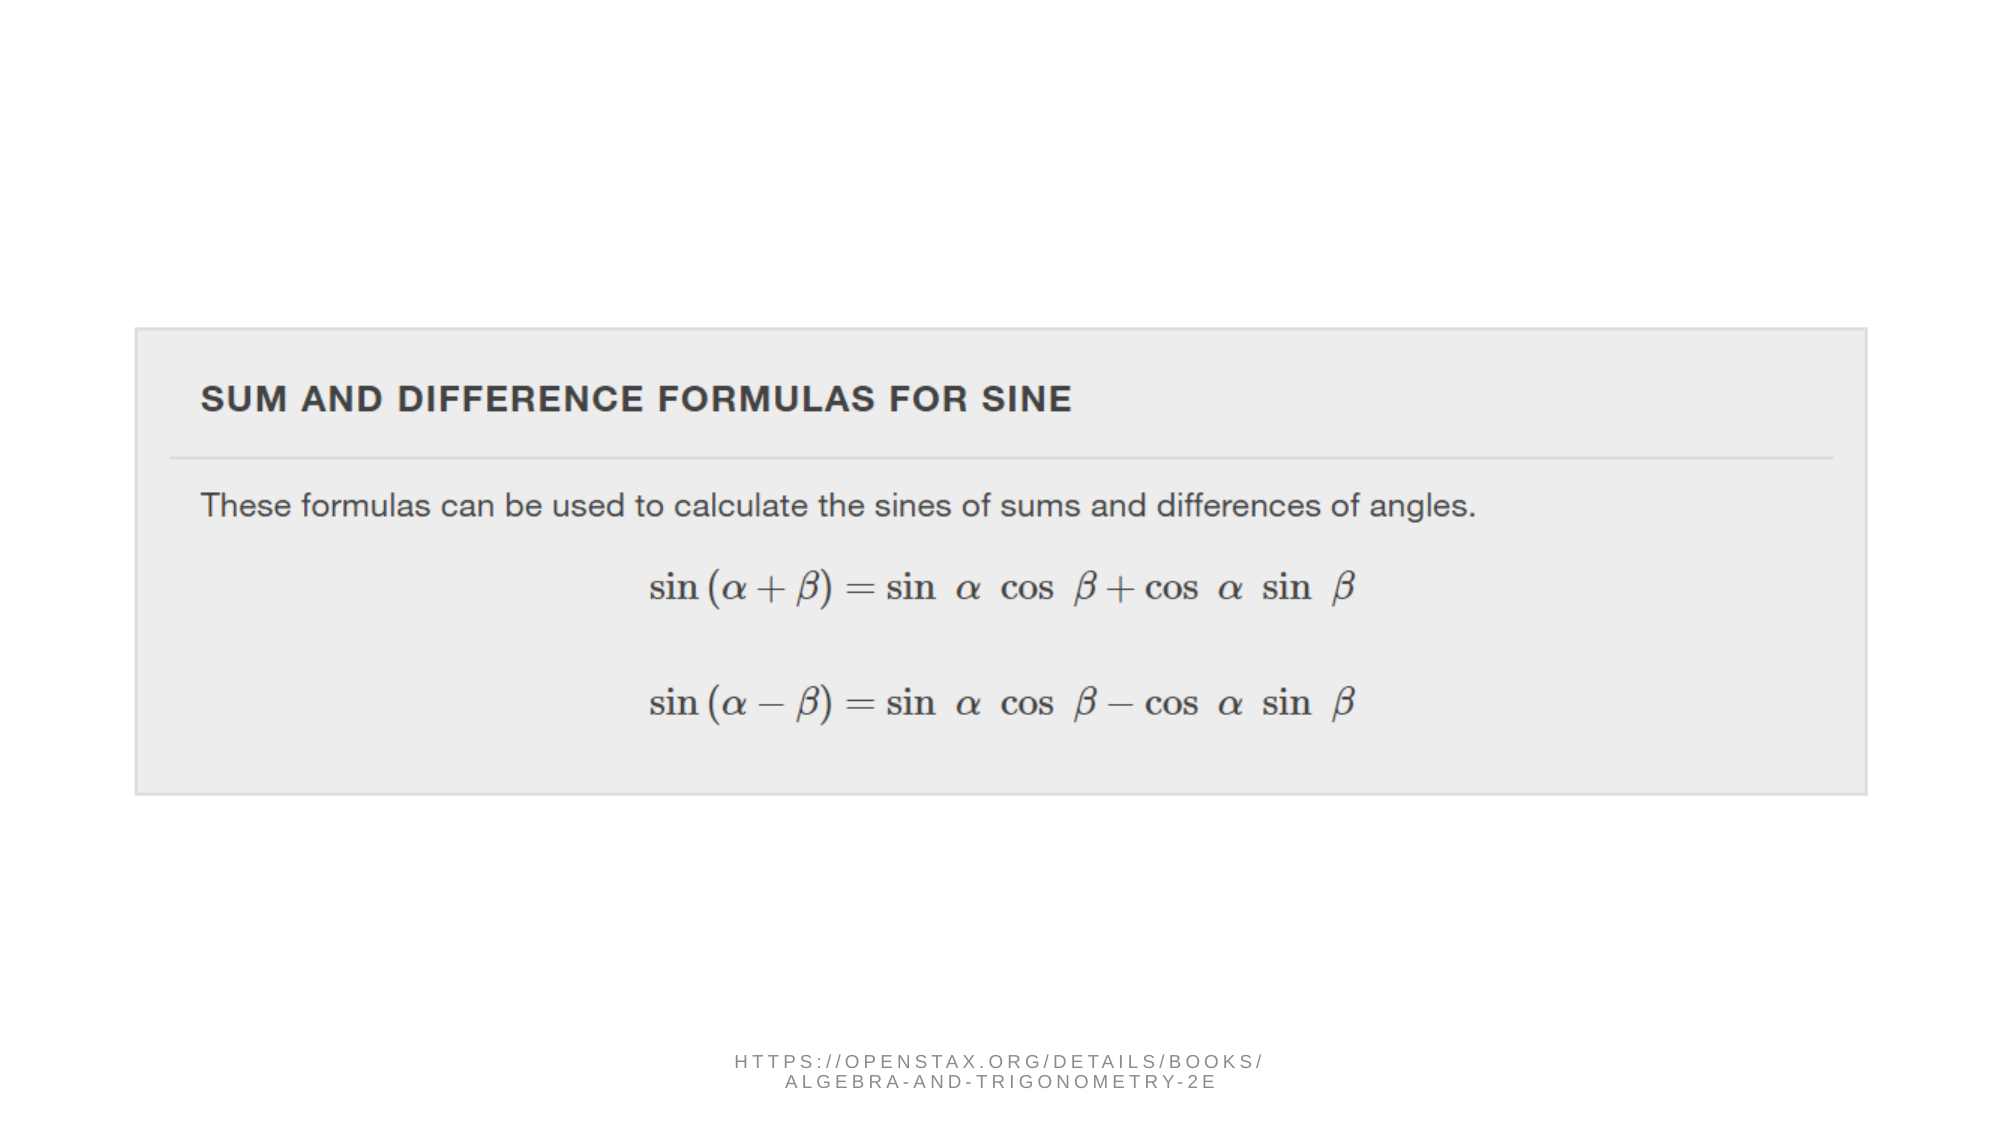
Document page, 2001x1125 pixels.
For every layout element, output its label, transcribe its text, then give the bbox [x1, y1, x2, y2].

picture [105, 305, 1895, 820]
footer https://openstax.org/details/books/algebra-and-trigonometry-2e [662, 1042, 1338, 1103]
